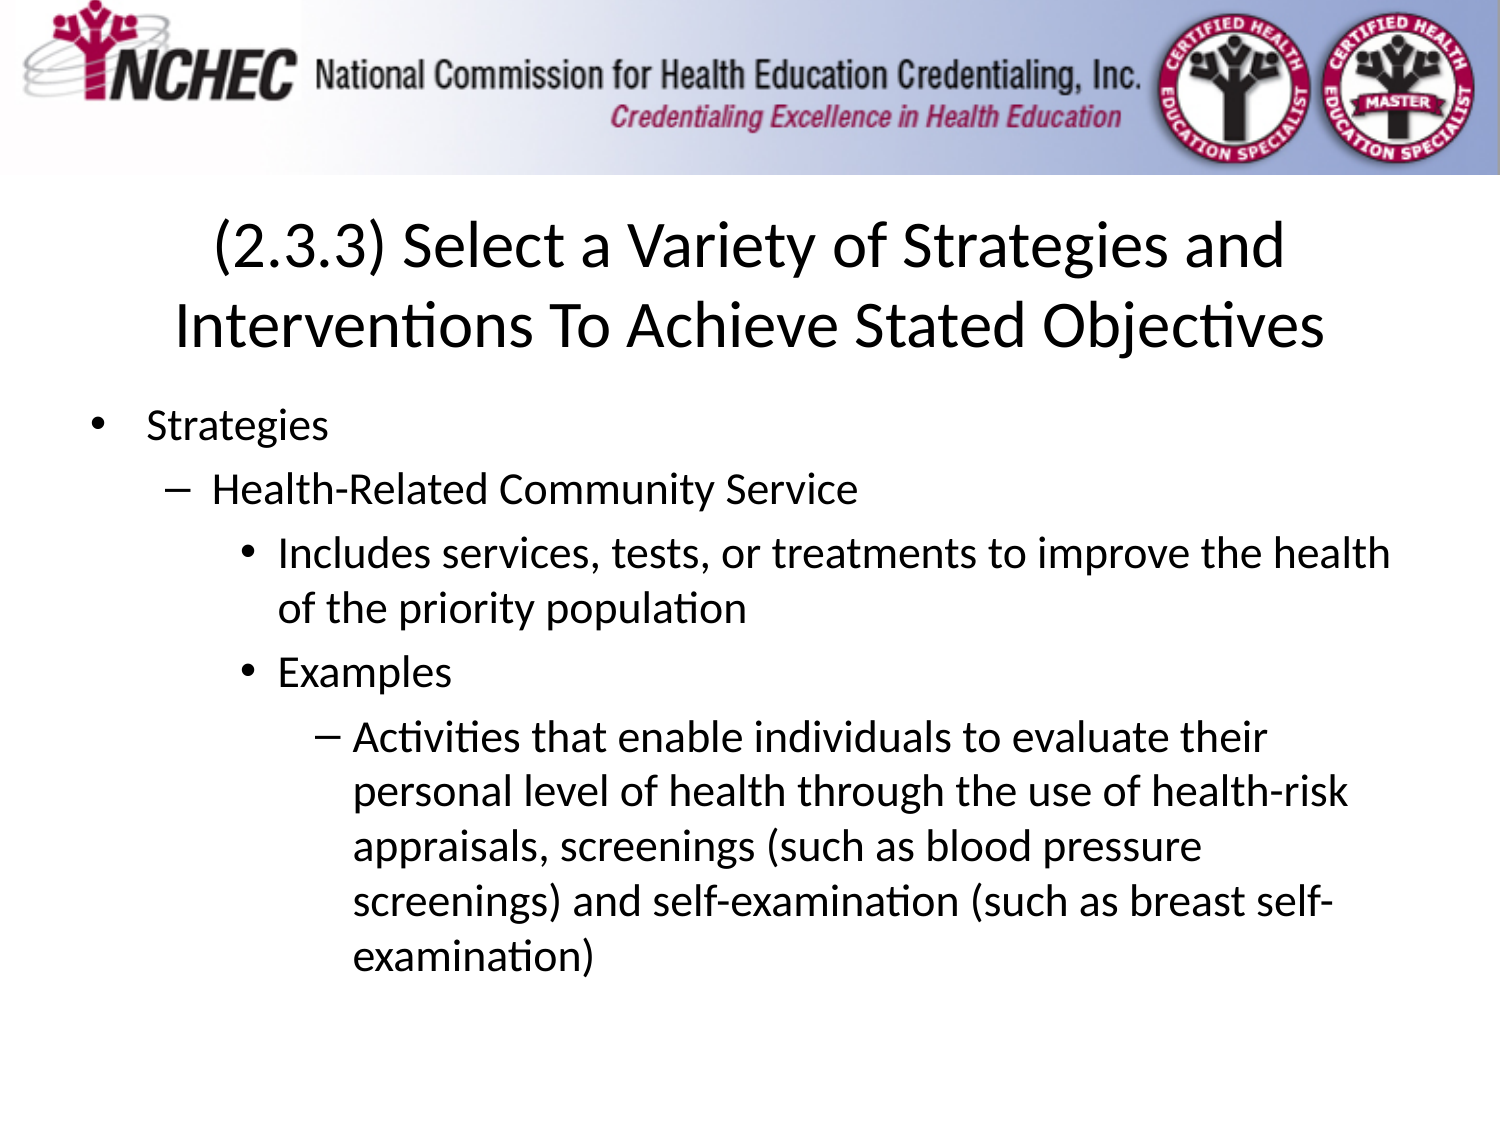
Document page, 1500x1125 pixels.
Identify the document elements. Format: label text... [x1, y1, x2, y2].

picture [0, 0, 1500, 176]
list Strategies Health-Related Community Service Includes services, tests, or treatments to improve the health of the priority population Examples Activities that enable individuals to evaluate their personal level of health through the use of health-risk appraisals, screenings (such as blood pressure screenings) and self-examination (such as breast self-examination) [75, 387, 1425, 1068]
title (2.3.3) Select a Variety of Strategies and Interventions To Achieve Stated Objectives [75, 187, 1425, 375]
